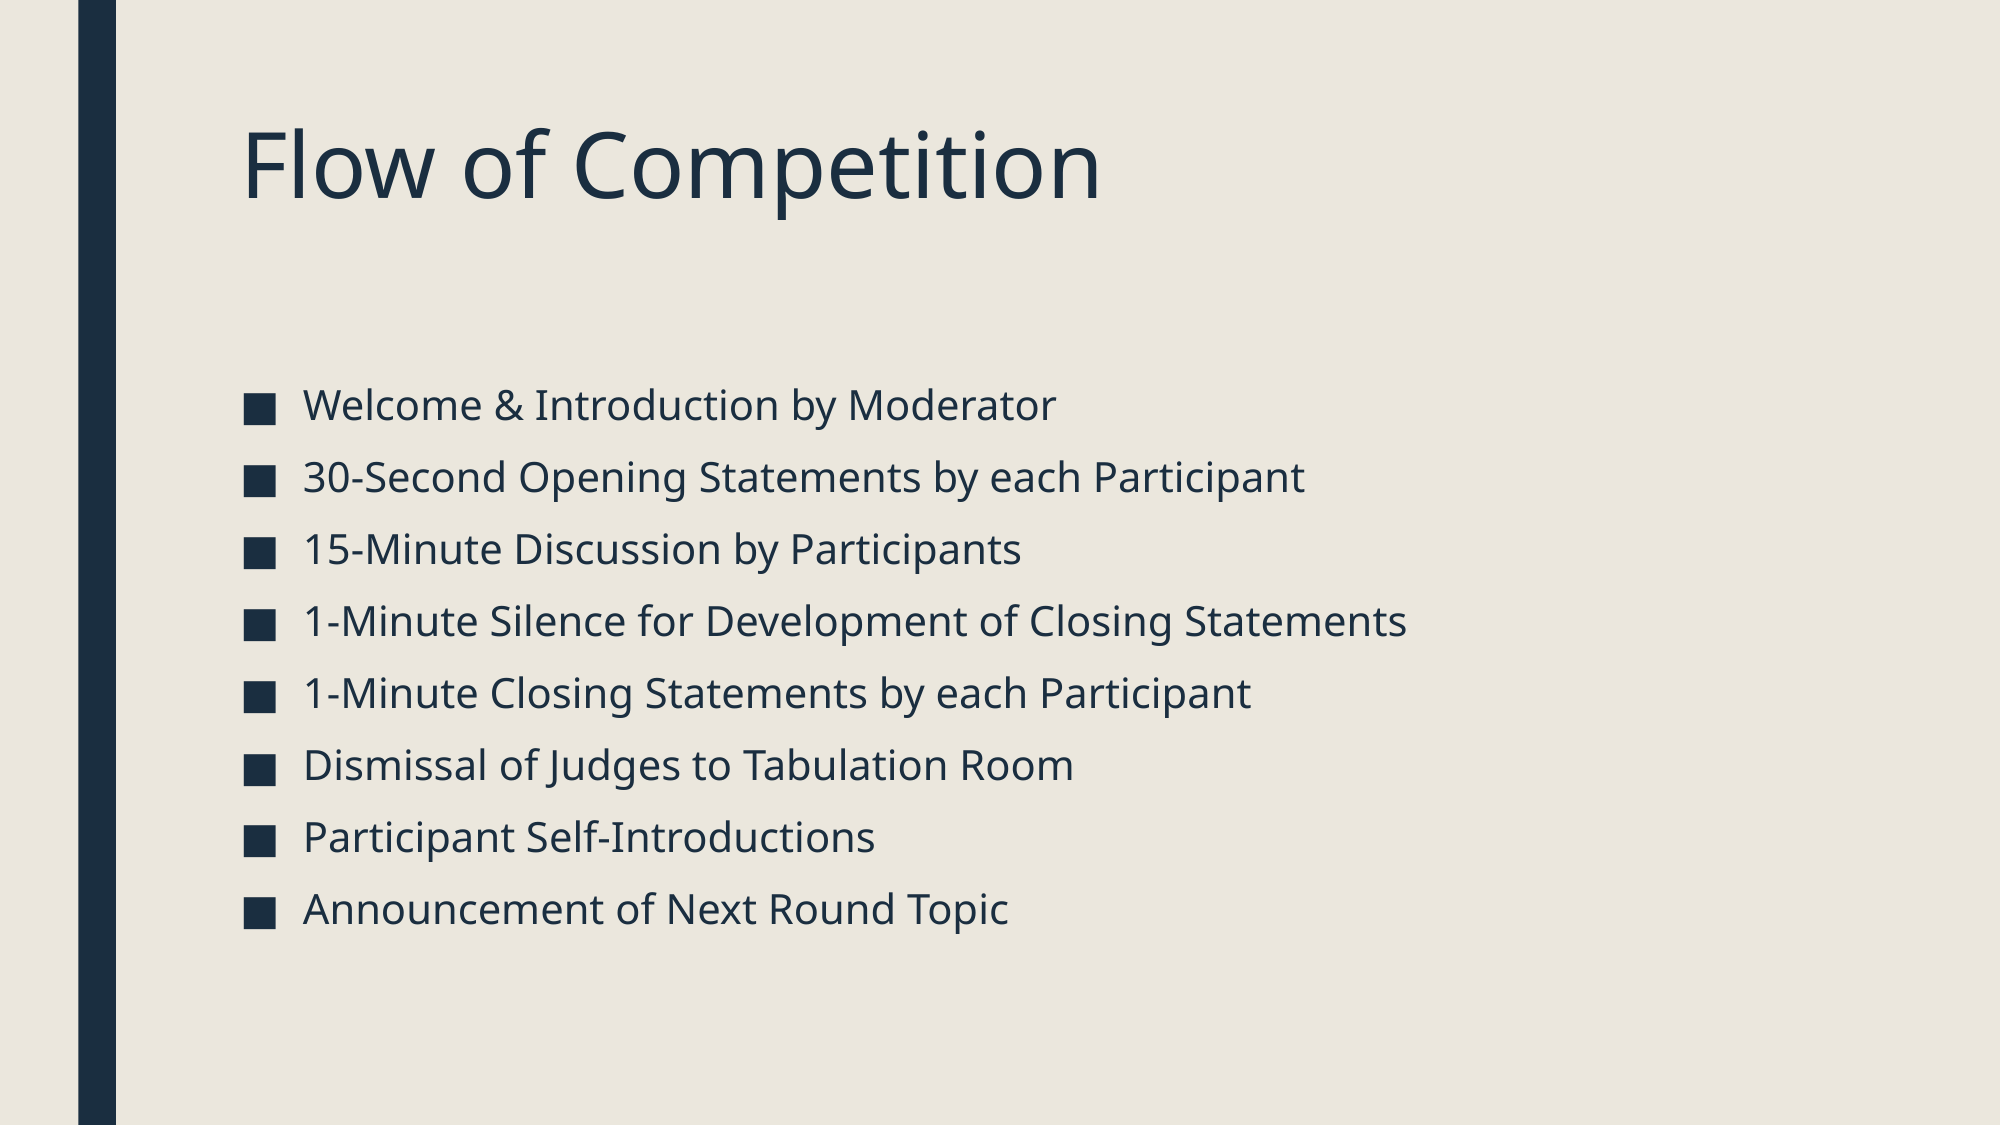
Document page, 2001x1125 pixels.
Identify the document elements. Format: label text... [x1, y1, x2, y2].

title Flow of Competition [225, 112, 1800, 357]
list Welcome & Introduction by Moderator 30-Second Opening Statements by each Participant 15-Minute Discussion by Participants 1-Minute Silence for Development of Closing Statements 1-Minute Closing Statements by each Participant Dismissal of Judges to Tabulation Room Participant Self-Introductions Announcement of Next Round Topic [225, 375, 1800, 963]
